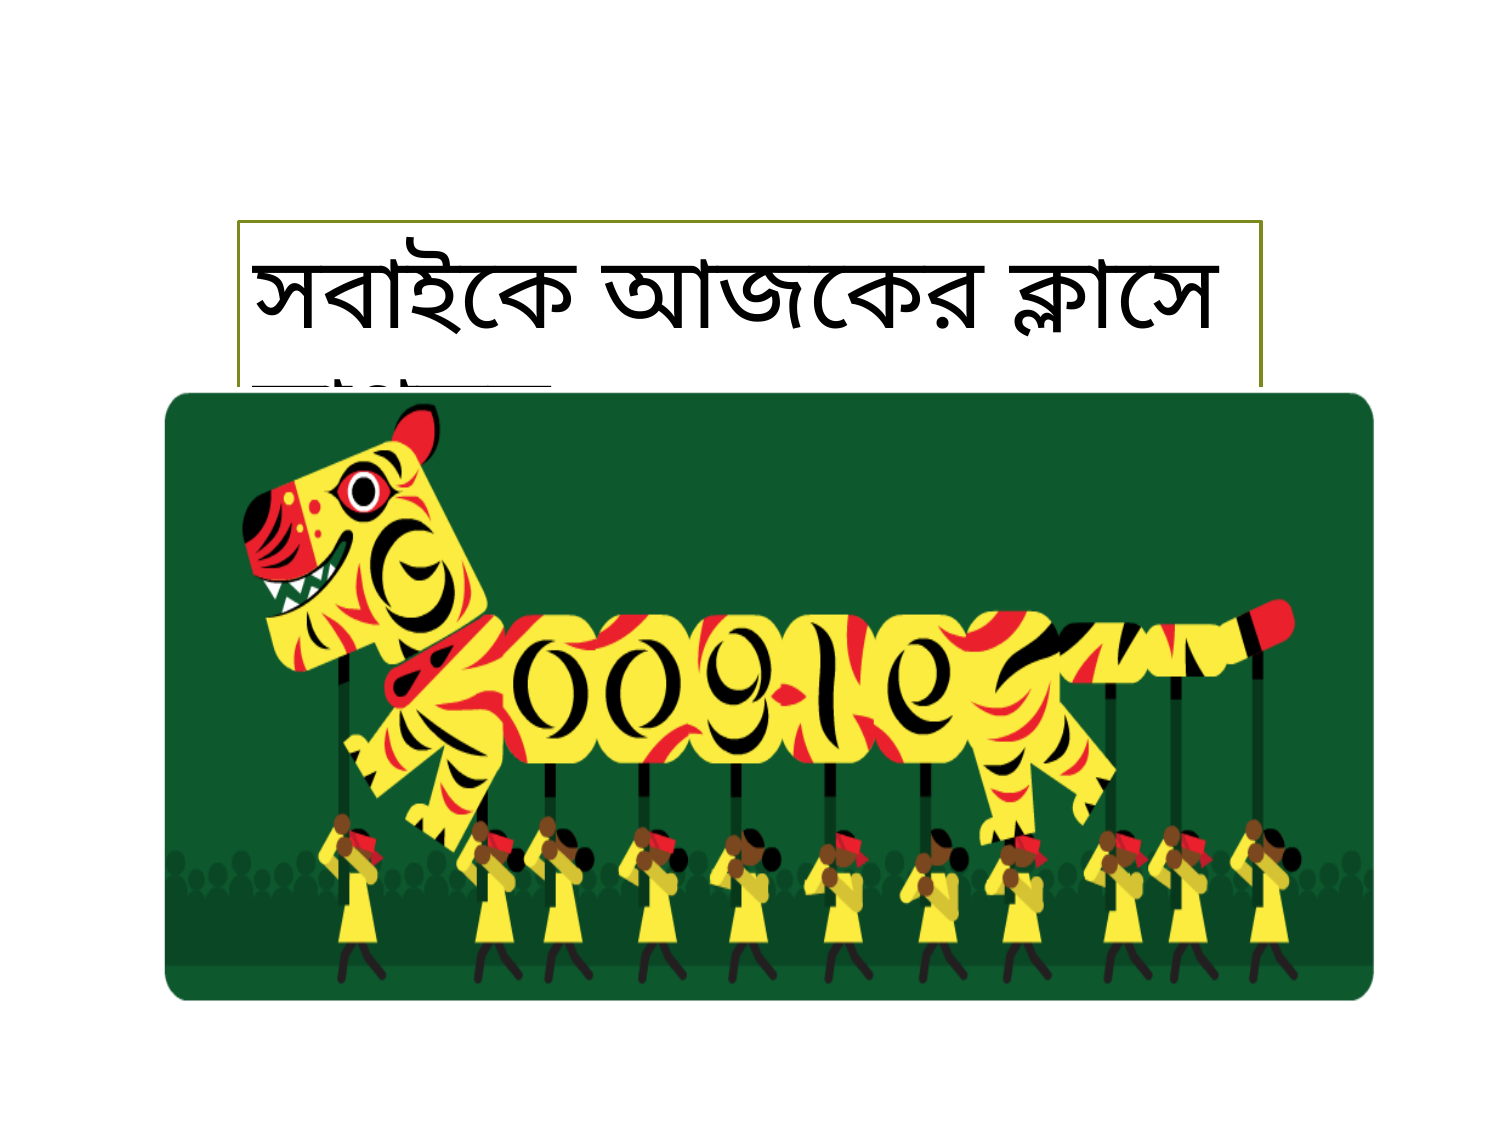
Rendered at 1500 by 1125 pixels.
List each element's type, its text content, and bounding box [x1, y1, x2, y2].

picture [154, 387, 1385, 1007]
text_box সবাইকে আজকের ক্লাসে স্বাগতম [237, 220, 1263, 385]
